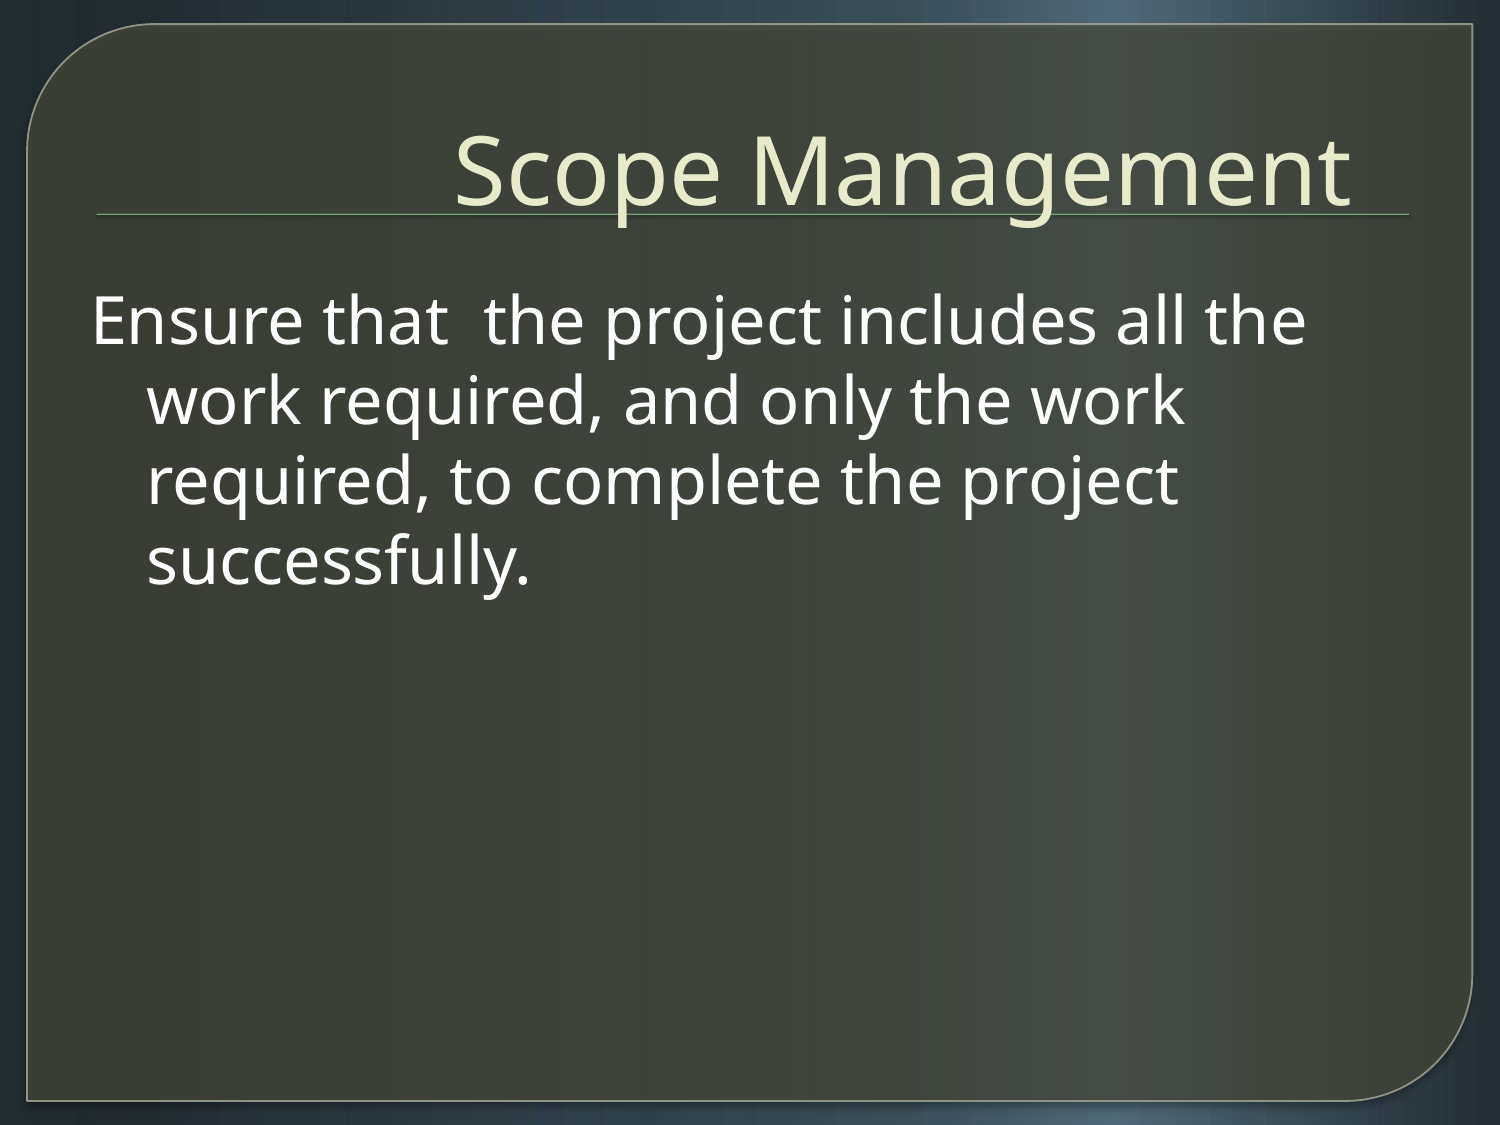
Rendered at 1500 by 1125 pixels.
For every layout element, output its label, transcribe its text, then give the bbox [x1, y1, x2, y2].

title Scope Management [75, 45, 1425, 233]
list Ensure that the project includes all the work required, and only the work required, to complete the project successfully. [75, 270, 1425, 1013]
picture [0, 0, 1500, 1125]
